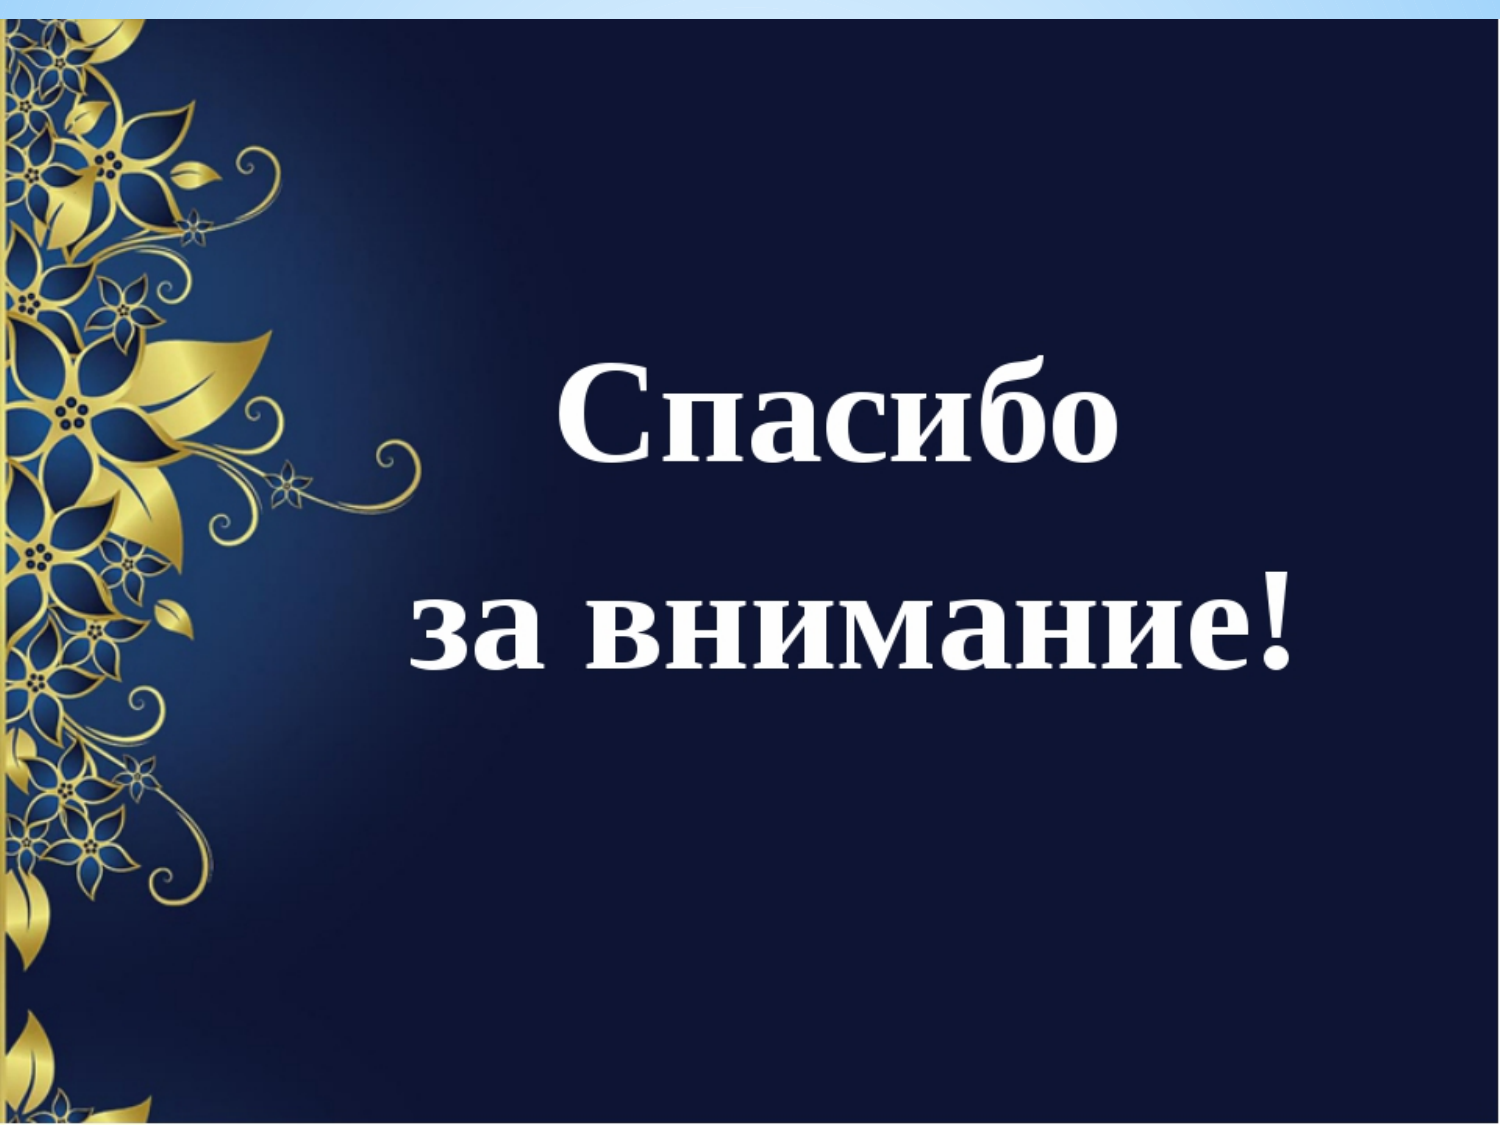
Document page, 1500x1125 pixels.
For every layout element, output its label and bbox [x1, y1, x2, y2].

list [0, 18, 1500, 1125]
